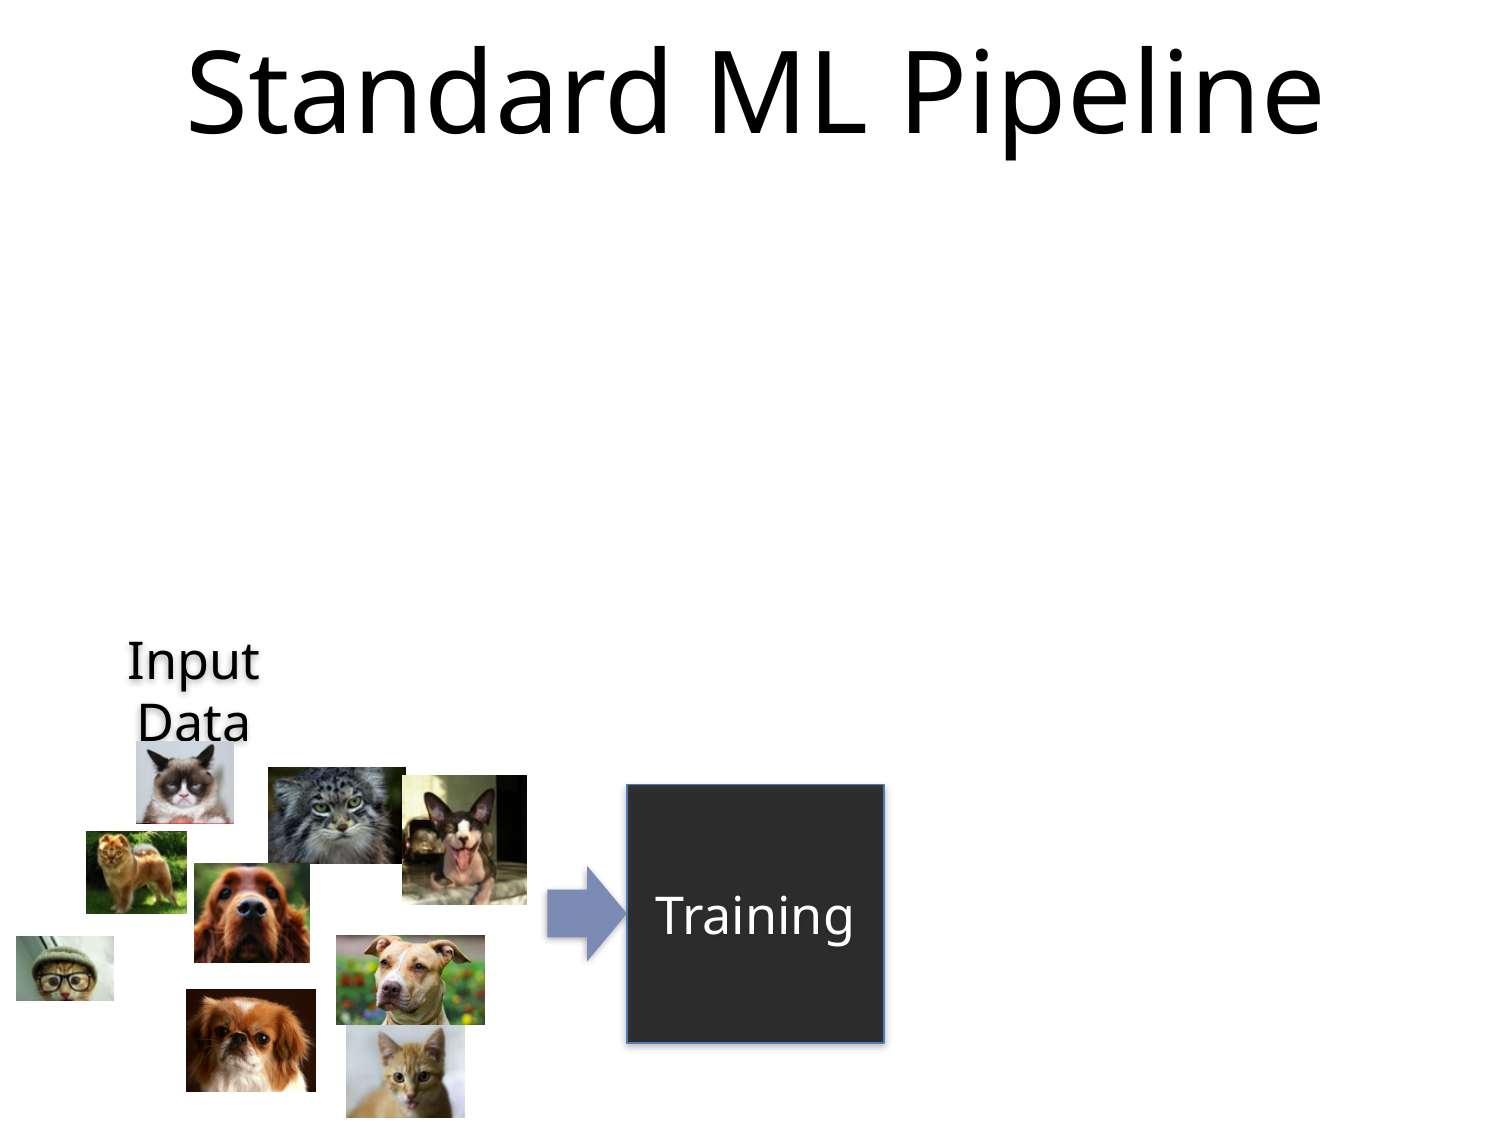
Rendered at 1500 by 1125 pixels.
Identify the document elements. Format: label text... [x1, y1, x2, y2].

text_box Training [626, 784, 885, 1044]
title Standard ML Pipeline [6, 0, 1500, 209]
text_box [16, 740, 527, 1119]
text_box [546, 865, 628, 963]
text_box Input Data [48, 625, 341, 739]
